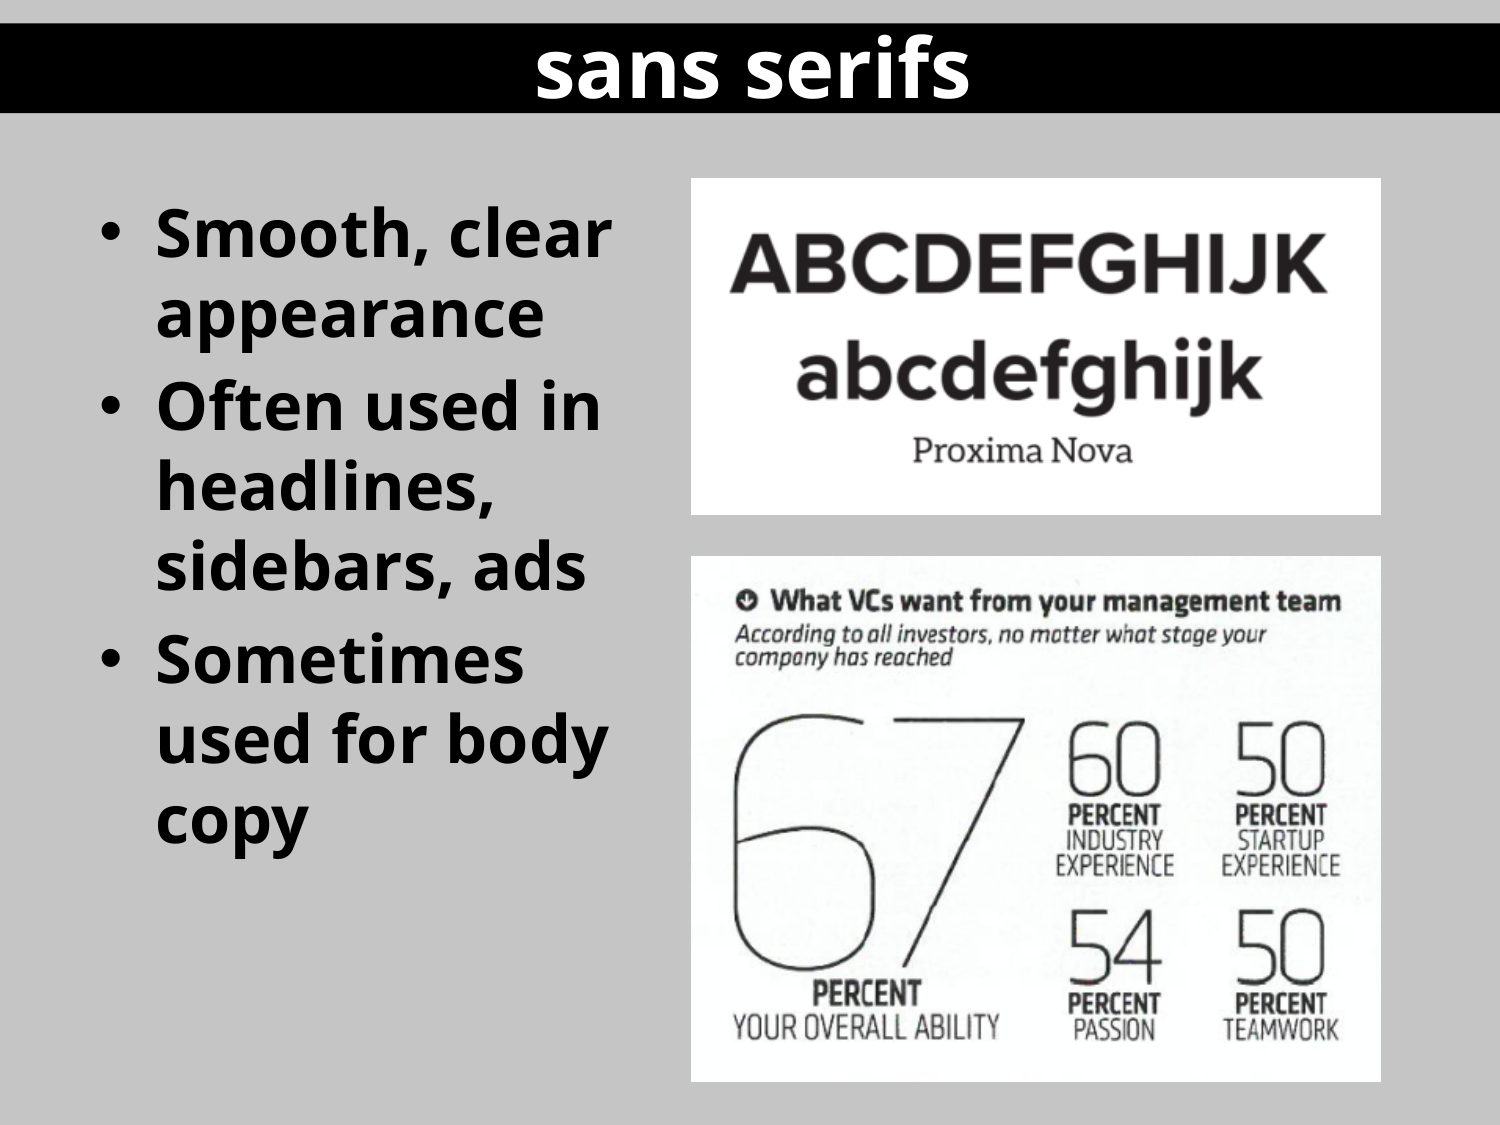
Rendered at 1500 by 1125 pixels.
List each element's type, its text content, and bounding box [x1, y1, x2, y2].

text_box Smooth, clear appearance Often used in headlines, sidebars, ads Sometimes used for body copy [84, 183, 692, 1020]
picture [691, 556, 1382, 1082]
picture [691, 178, 1382, 516]
text_box sans serifs [218, 8, 1289, 123]
